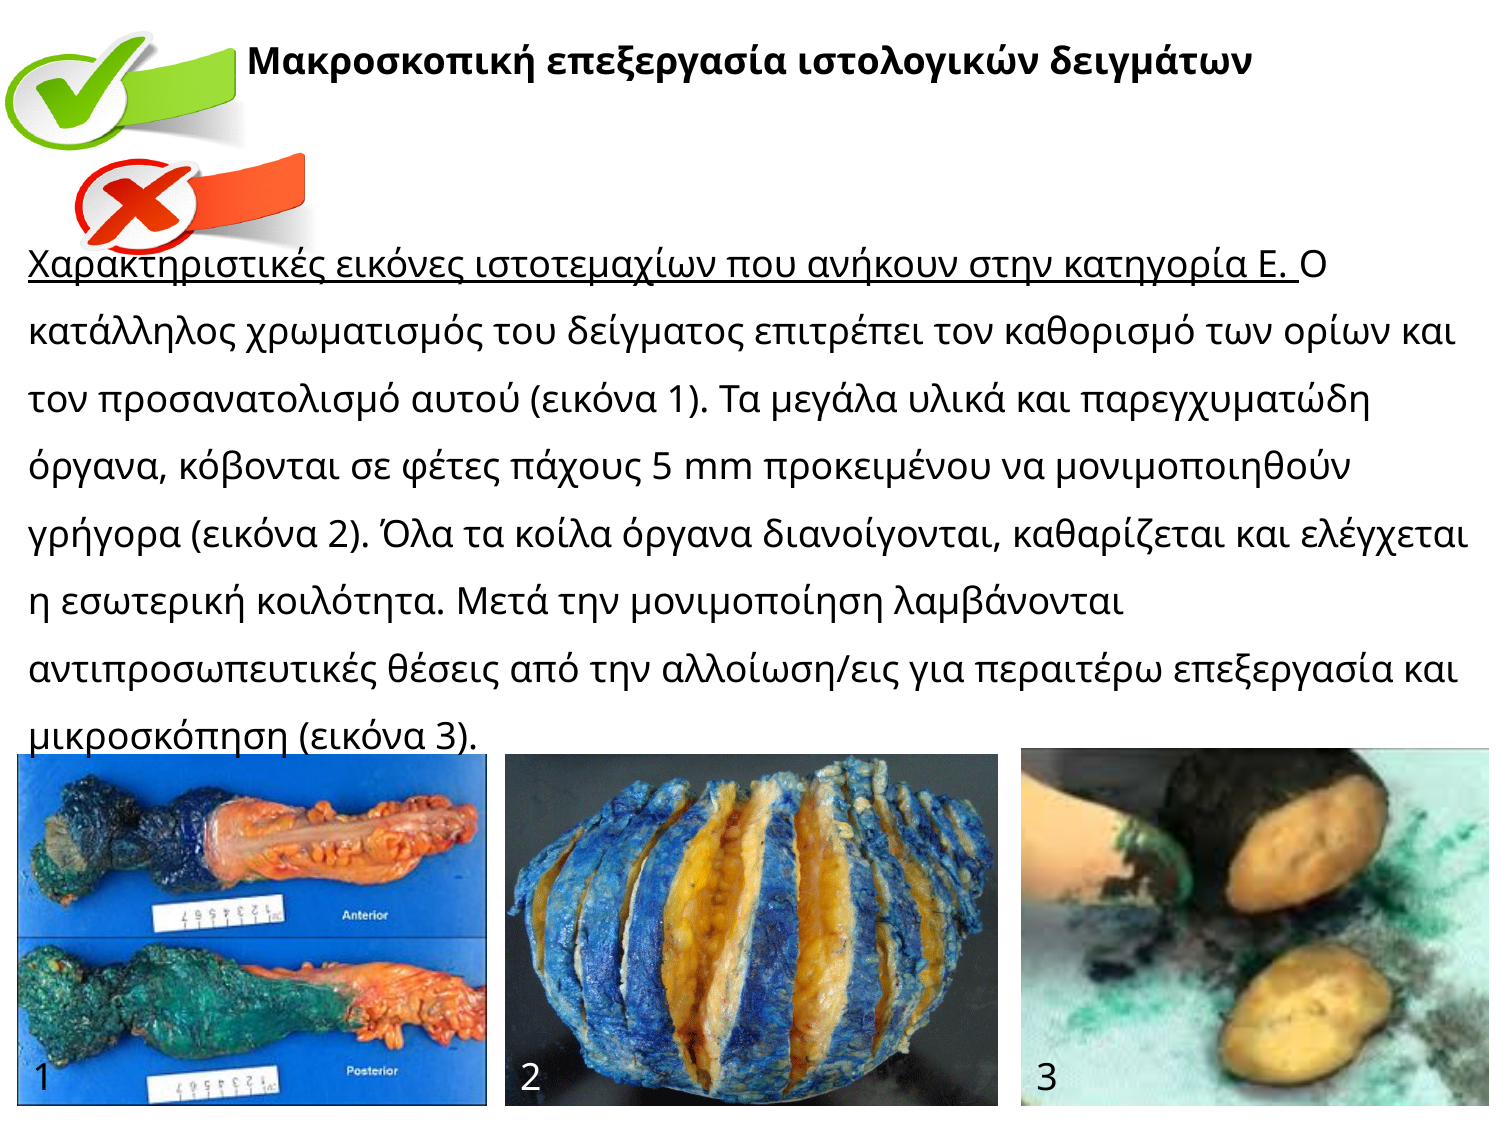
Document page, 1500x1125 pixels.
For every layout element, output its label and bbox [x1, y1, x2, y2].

text_box [5, 6, 1489, 1107]
